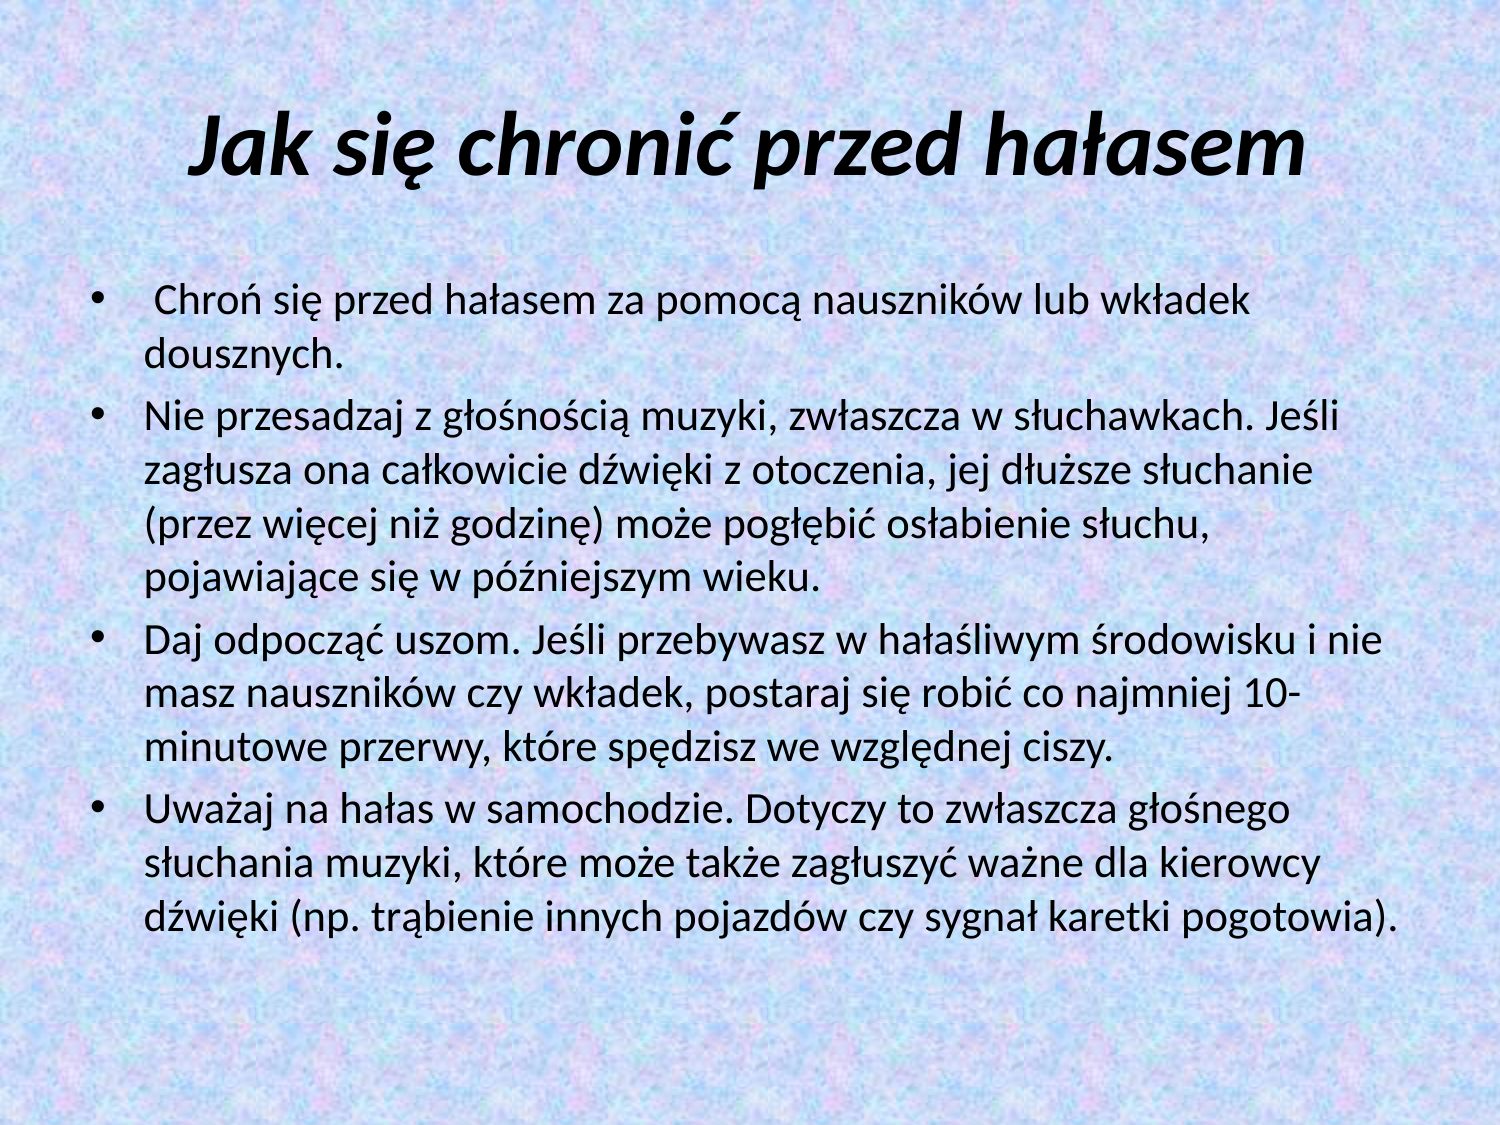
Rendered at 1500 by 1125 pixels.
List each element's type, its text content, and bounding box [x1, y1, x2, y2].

picture [0, 0, 1500, 1125]
list Chroń się przed hałasem za pomocą nauszników lub wkładek dousznych. Nie przesadzaj z głośnością muzyki, zwłaszcza w słuchawkach. Jeśli zagłusza ona całkowicie dźwięki z otoczenia, jej dłuższe słuchanie (przez więcej niż godzinę) może pogłębić osłabienie słuchu, pojawiające się w późniejszym wieku. Daj odpocząć uszom. Jeśli przebywasz w hałaśliwym środowisku i nie masz nauszników czy wkładek, postaraj się robić co najmniej 10-minutowe przerwy, które spędzisz we względnej ciszy. Uważaj na hałas w samochodzie. Dotyczy to zwłaszcza głośnego słuchania muzyki, które może także zagłuszyć ważne dla kierowcy dźwięki (np. trąbienie innych pojazdów czy sygnał karetki pogotowia). [75, 262, 1425, 1005]
title Jak się chronić przed hałasem [75, 45, 1425, 233]
